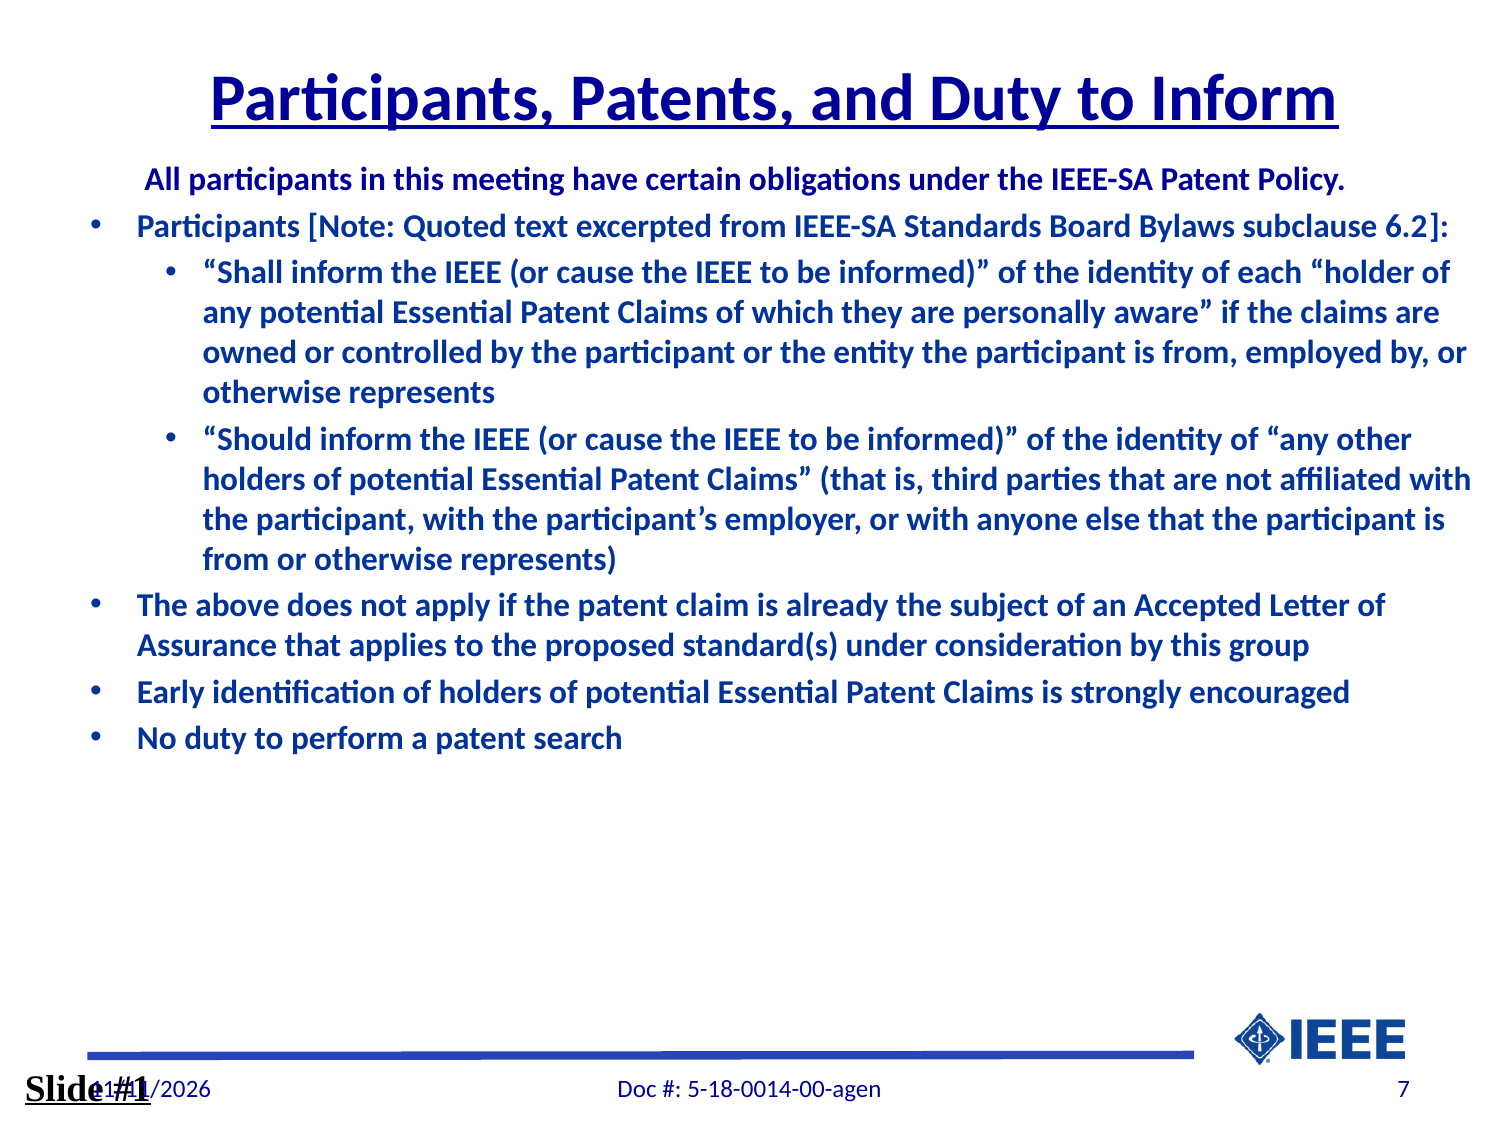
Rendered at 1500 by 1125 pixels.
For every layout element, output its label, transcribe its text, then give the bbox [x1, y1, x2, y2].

picture [1231, 1011, 1406, 1057]
text_box Slide #1 [10, 1056, 167, 1116]
list All participants in this meeting have certain obligations under the IEEE-SA Patent Policy. Participants [Note: Quoted text excerpted from IEEE-SA Standards Board Bylaws subclause 6.2]: “Shall inform the IEEE (or cause the IEEE to be informed)” of the identity of each “holder of any potential Essential Patent Claims of which they are personally aware” if the claims are owned or controlled by the participant or the entity the participant is from, employed by, or otherwise represents “Should inform the IEEE (or cause the IEEE to be informed)” of the identity of “any other holders of potential Essential Patent Claims” (that is, third parties that are not affiliated with the participant, with the participant’s employer, or with anyone else that the participant is from or otherwise represents) The above does not apply if the patent claim is already the subject of an Accepted Letter of Assurance that applies to the proposed standard(s) under consideration by this group Early identification of holders of potential Essential Patent Claims is strongly encouraged No duty to perform a patent search [0, 149, 1500, 950]
footer Doc #: 5-18-0014-00-agen [512, 1057, 988, 1118]
slide_number 7 [1074, 1057, 1425, 1118]
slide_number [75, 1057, 425, 1118]
title Participants, Patents, and Duty to Inform [50, 24, 1500, 149]
